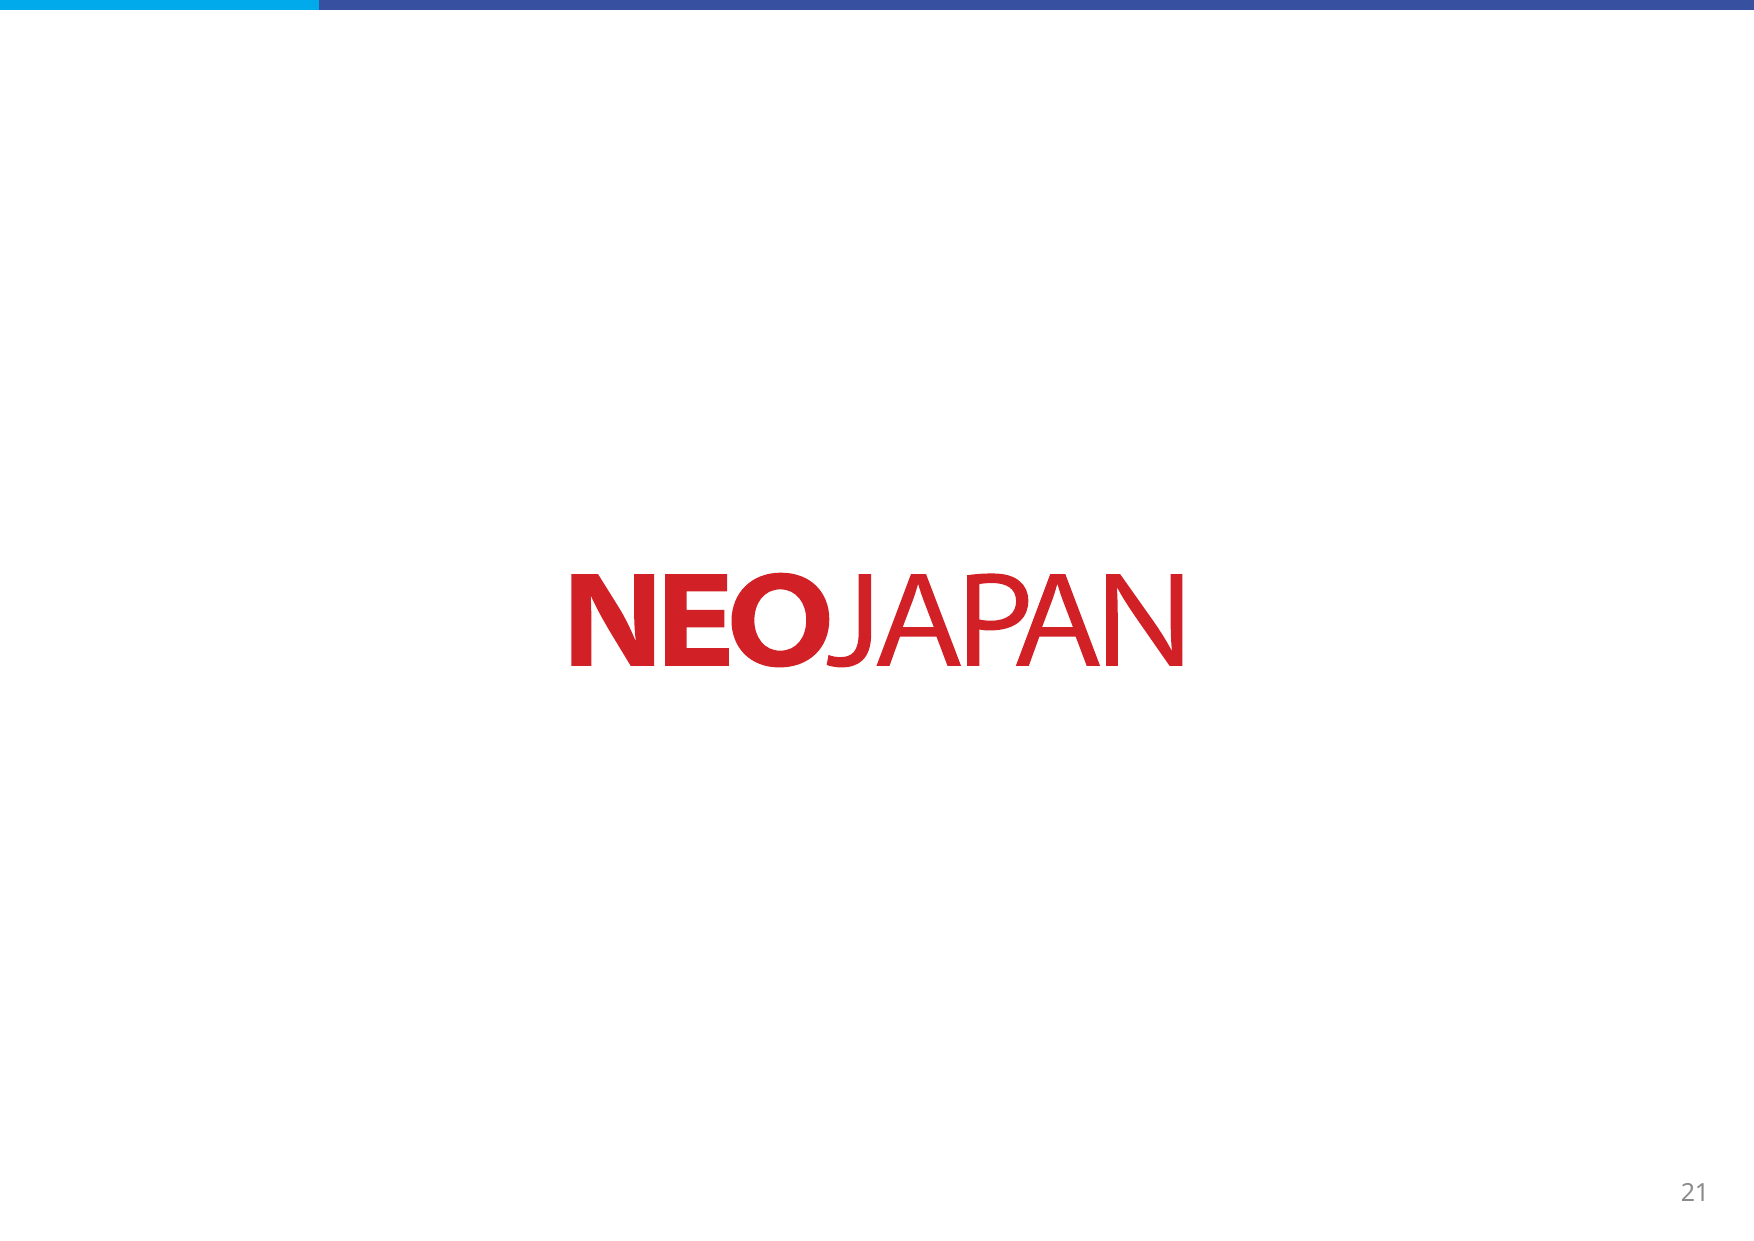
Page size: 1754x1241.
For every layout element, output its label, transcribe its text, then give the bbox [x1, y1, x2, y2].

slide_number 21 [1329, 1152, 1725, 1219]
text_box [571, 572, 1183, 668]
picture [320, 0, 1754, 10]
